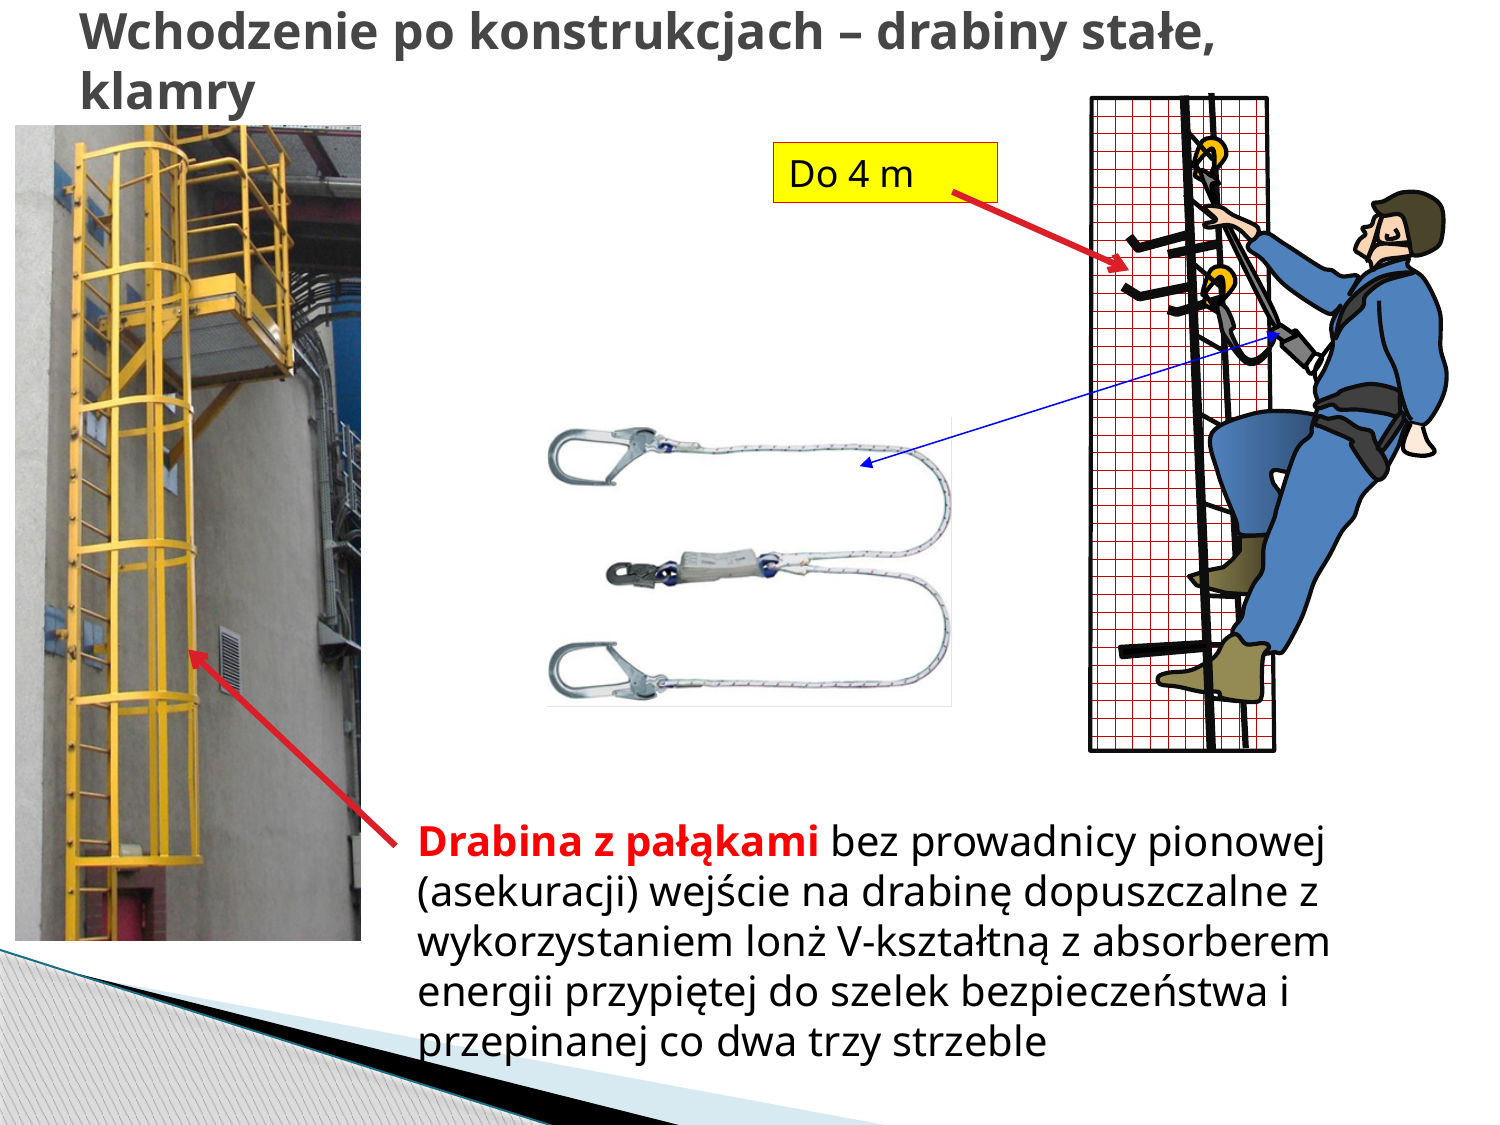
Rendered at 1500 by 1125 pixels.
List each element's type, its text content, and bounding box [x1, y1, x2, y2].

text_box Do 4 m [773, 142, 998, 203]
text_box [187, 649, 396, 847]
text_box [859, 333, 1281, 467]
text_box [952, 191, 1130, 271]
list Drabina z pałąkami bez prowadnicy pionowej (asekuracji) wejście na drabinę dopuszczalne z wykorzystaniem lonż V-kształtną z absorberem energii przypiętej do szelek bezpieczeństwa i przepinanej co dwa trzy strzeble [384, 807, 1412, 1115]
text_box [1089, 92, 1447, 751]
picture [15, 125, 361, 941]
title Wchodzenie po konstrukcjach – drabiny stałe, klamry [64, 19, 1415, 100]
picture [547, 416, 953, 708]
